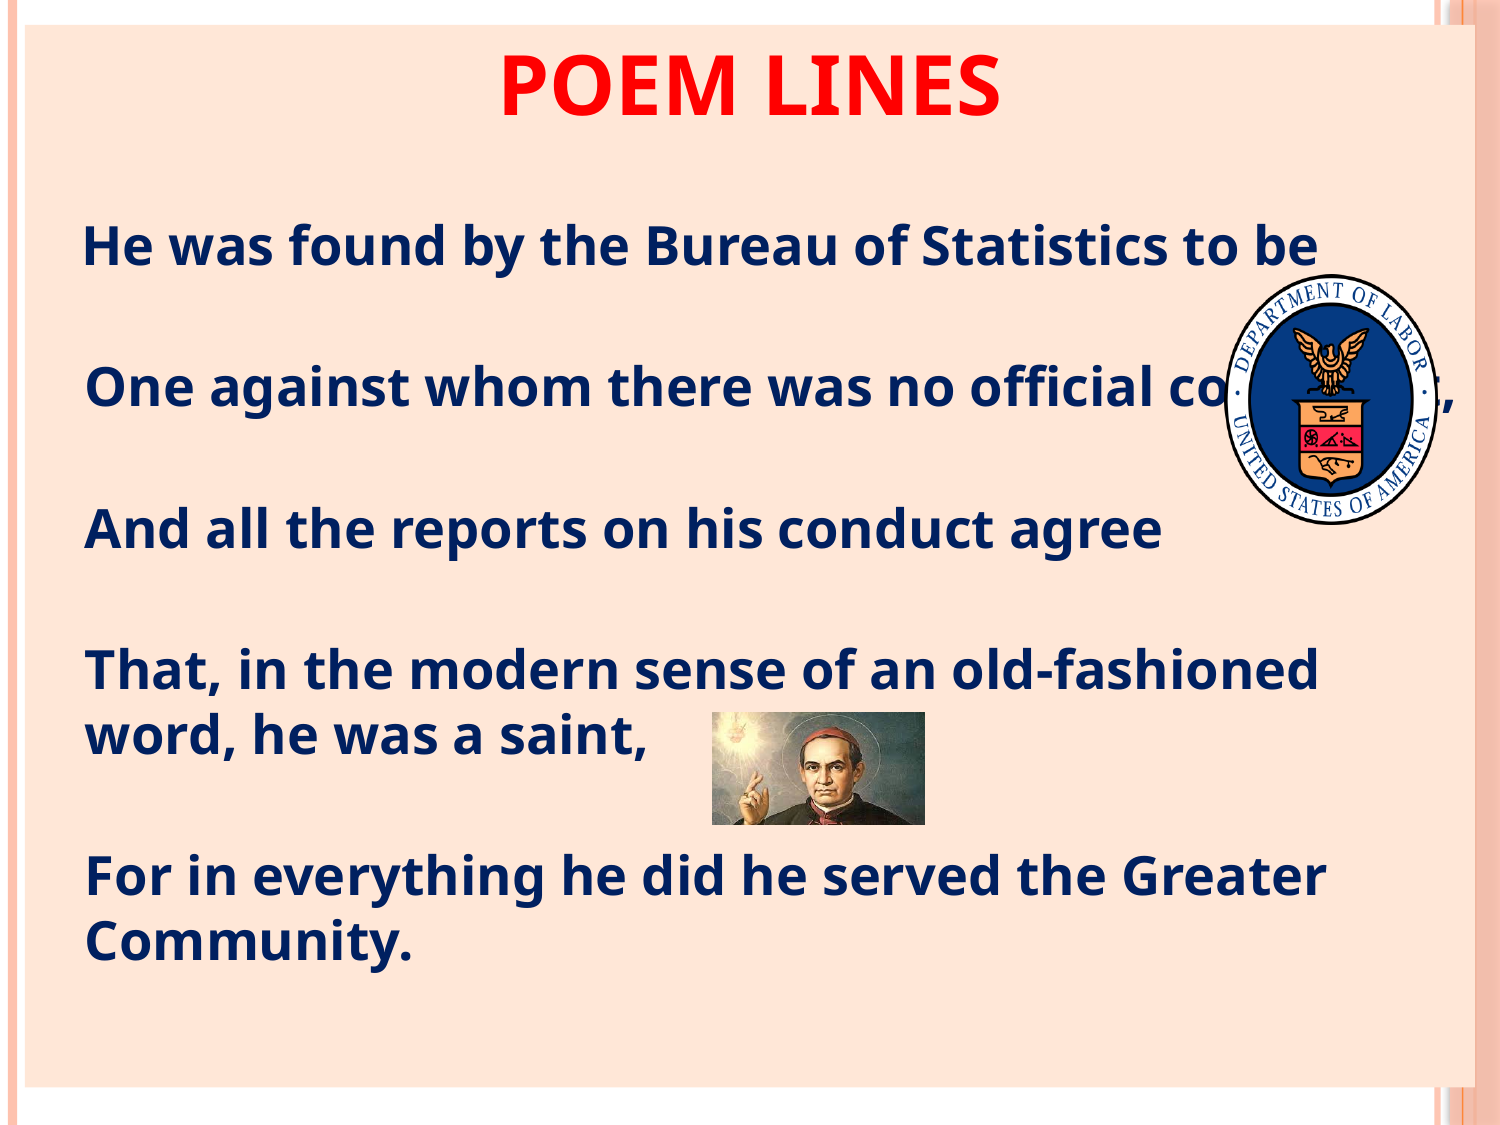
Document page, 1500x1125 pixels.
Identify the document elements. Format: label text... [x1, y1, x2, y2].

list POEM LINES He was found by the Bureau of Statistics to be One against whom there was no official complaint, And all the reports on his conduct agree That, in the modern sense of an old-fashioned word, he was a saint, For in everything he did he served the Greater Community. [24, 24, 1475, 1088]
picture [711, 711, 926, 826]
picture [1224, 274, 1438, 526]
